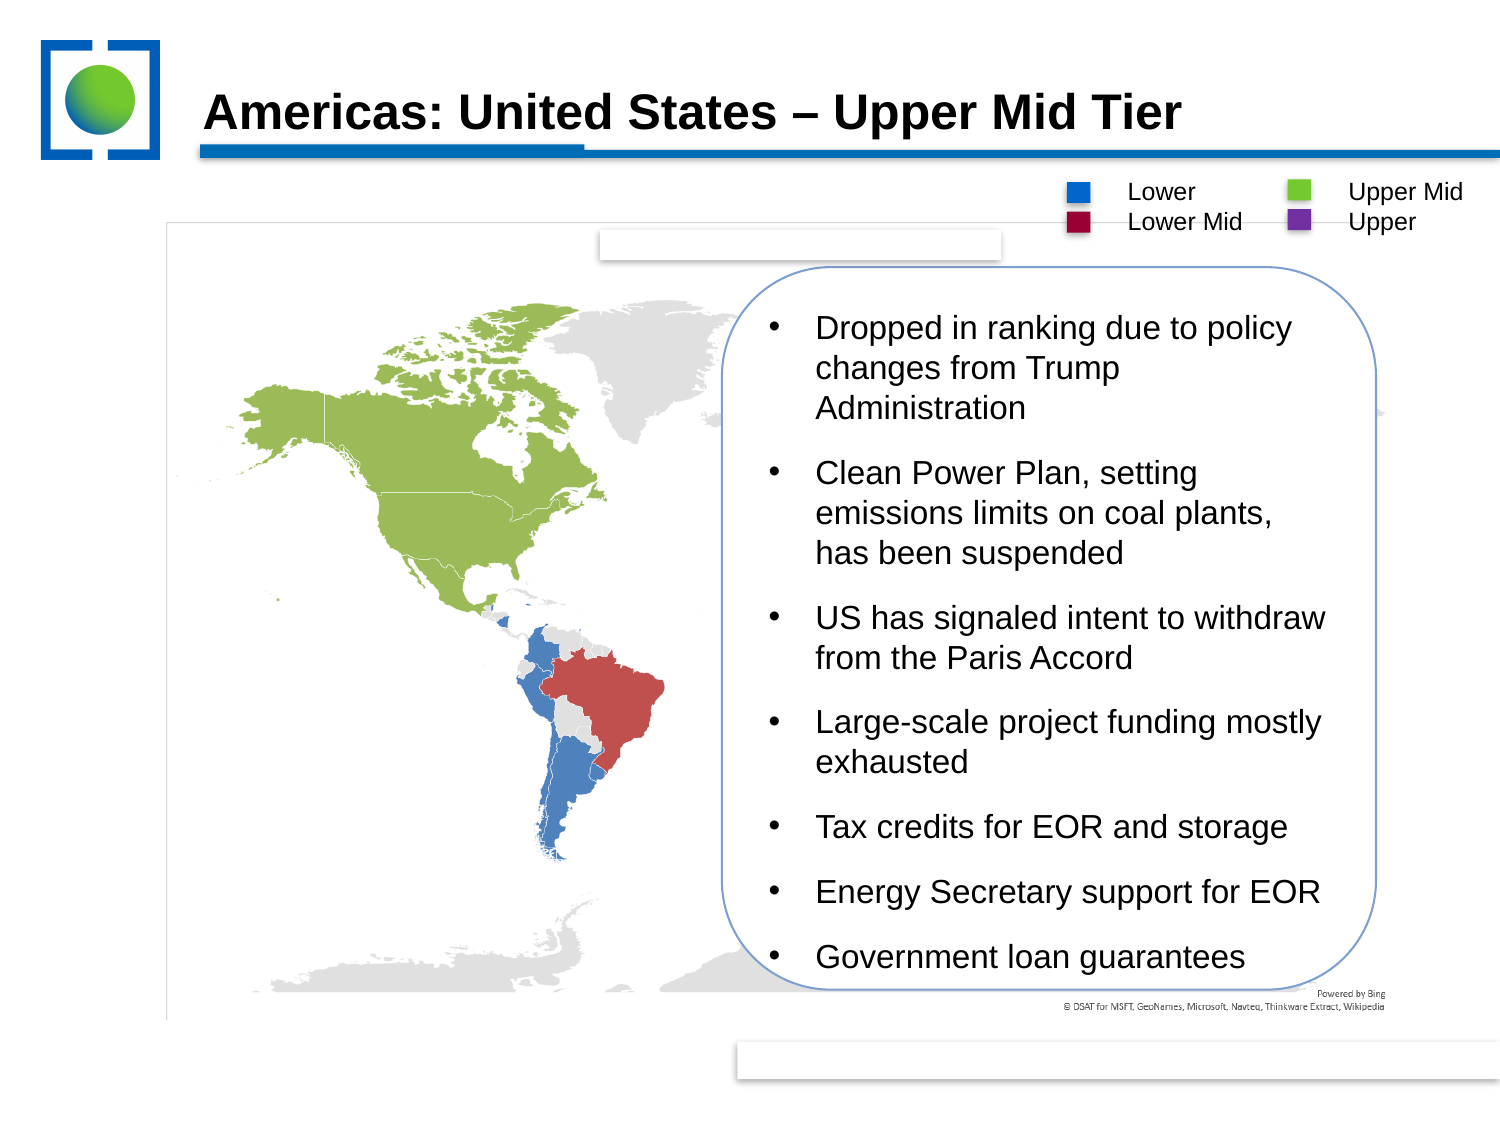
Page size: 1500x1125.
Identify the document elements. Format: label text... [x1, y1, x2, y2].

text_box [1287, 167, 1480, 244]
picture [165, 222, 1394, 1021]
title Americas: United States – Upper Mid Tier [187, 29, 1422, 147]
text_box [1066, 167, 1259, 244]
picture [40, 40, 160, 160]
